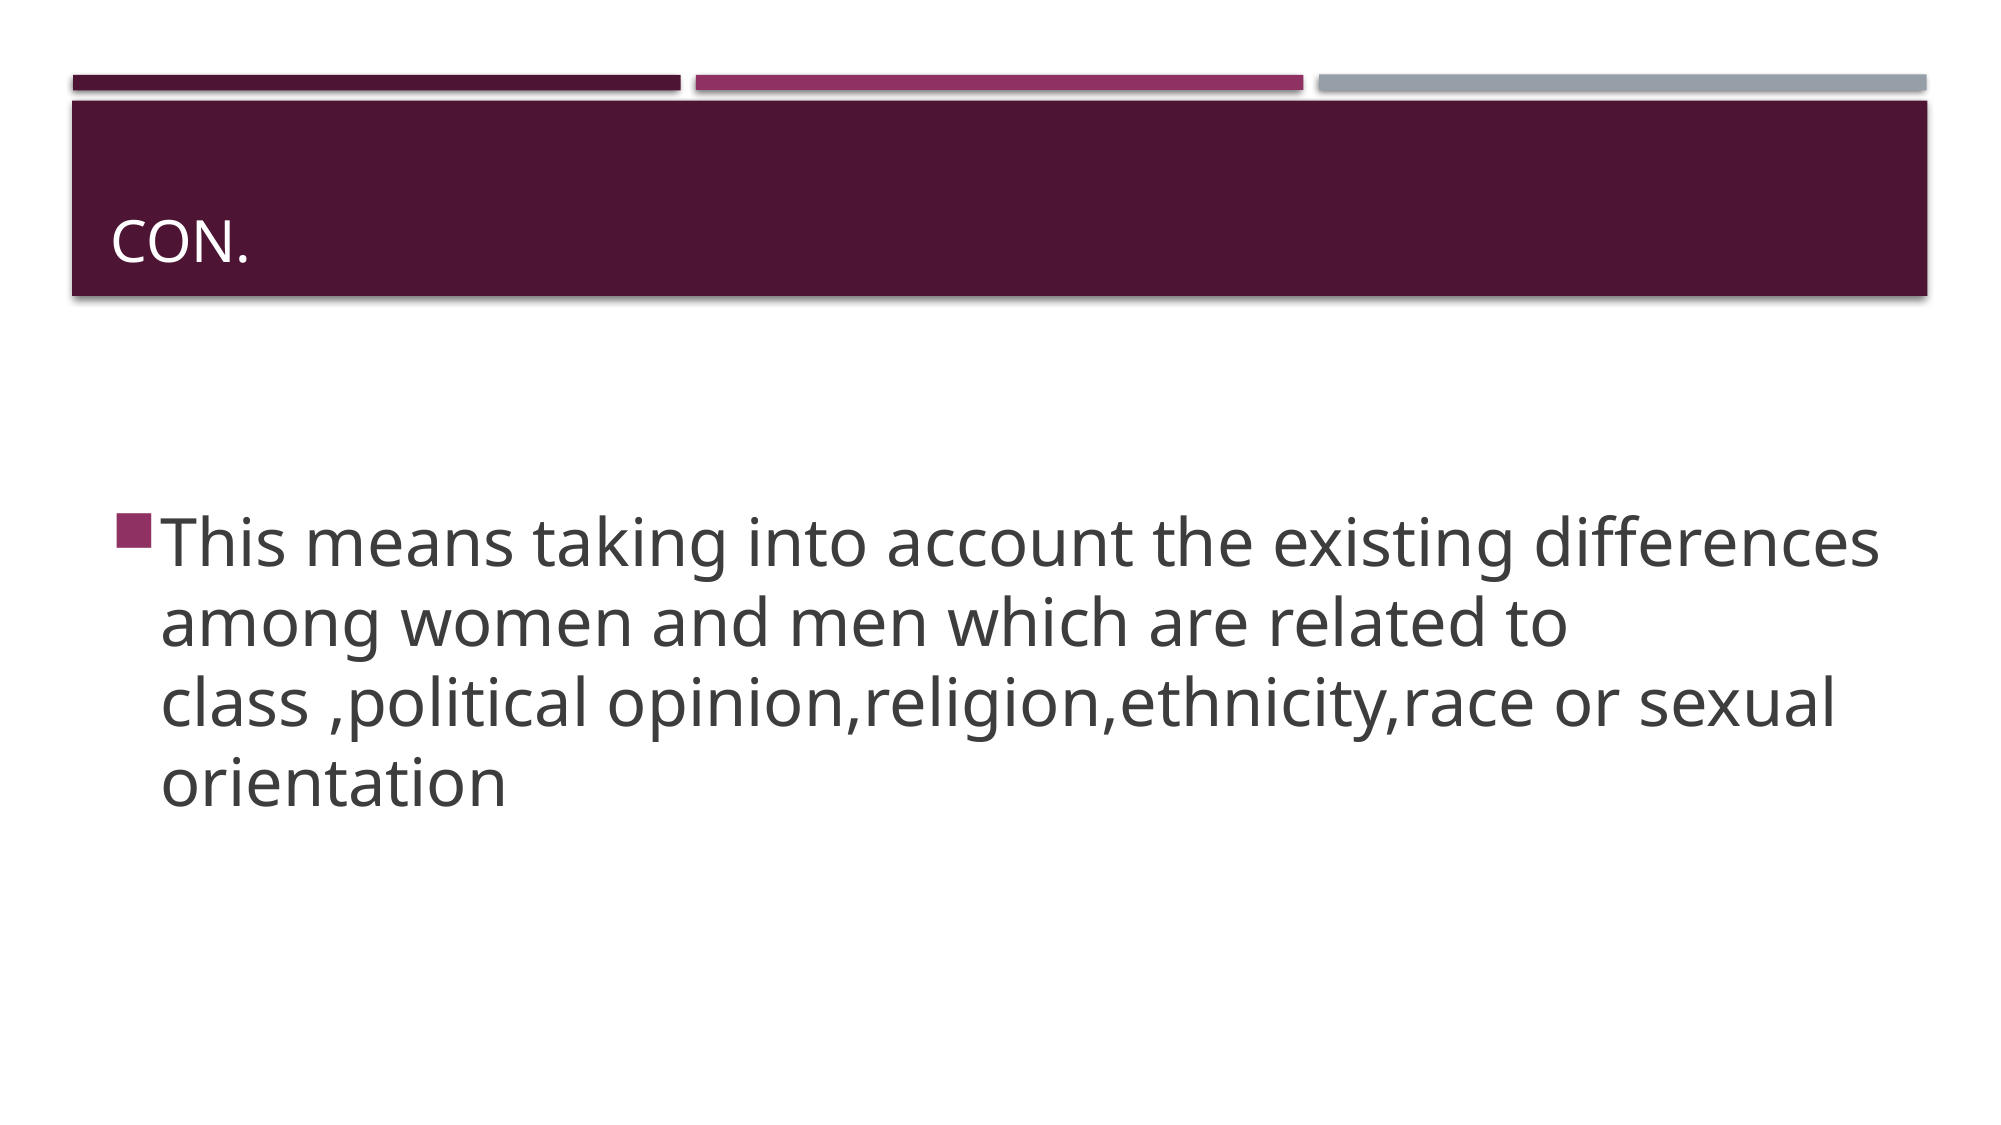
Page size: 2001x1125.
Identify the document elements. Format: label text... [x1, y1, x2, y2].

list This means taking into account the existing differences among women and men which are related to class ,political opinion,religion,ethnicity,race or sexual orientation [95, 357, 1905, 962]
title Con. [95, 115, 1905, 282]
